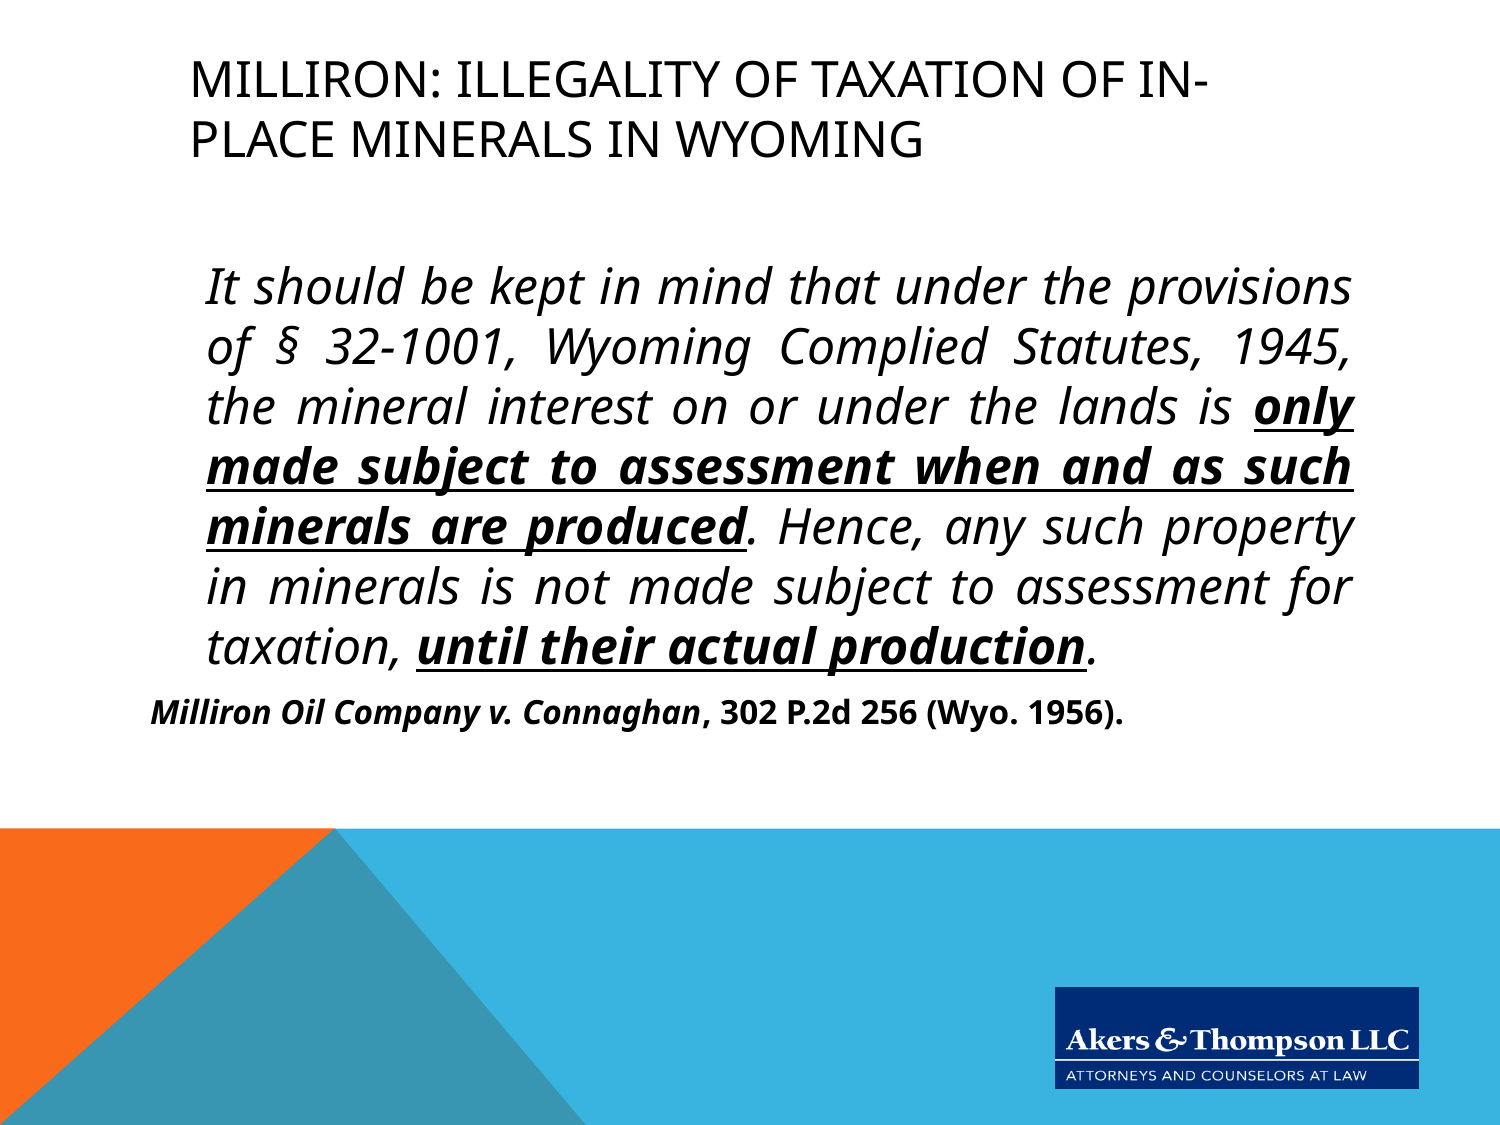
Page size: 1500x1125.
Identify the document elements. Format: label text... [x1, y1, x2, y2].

title MILLIRON: illegality of taxation of In-Place minerals In Wyoming [174, 62, 1263, 153]
list It should be kept in mind that under the provisions of § 32-1001, Wyoming Complied Statutes, 1945, the mineral interest on or under the lands is only made subject to assessment when and as such minerals are produced. Hence, any such property in minerals is not made subject to assessment for taxation, until their actual production. Milliron Oil Company v. Connaghan, 302 P.2d 256 (Wyo. 1956). [135, 180, 1369, 788]
picture [1054, 987, 1419, 1090]
